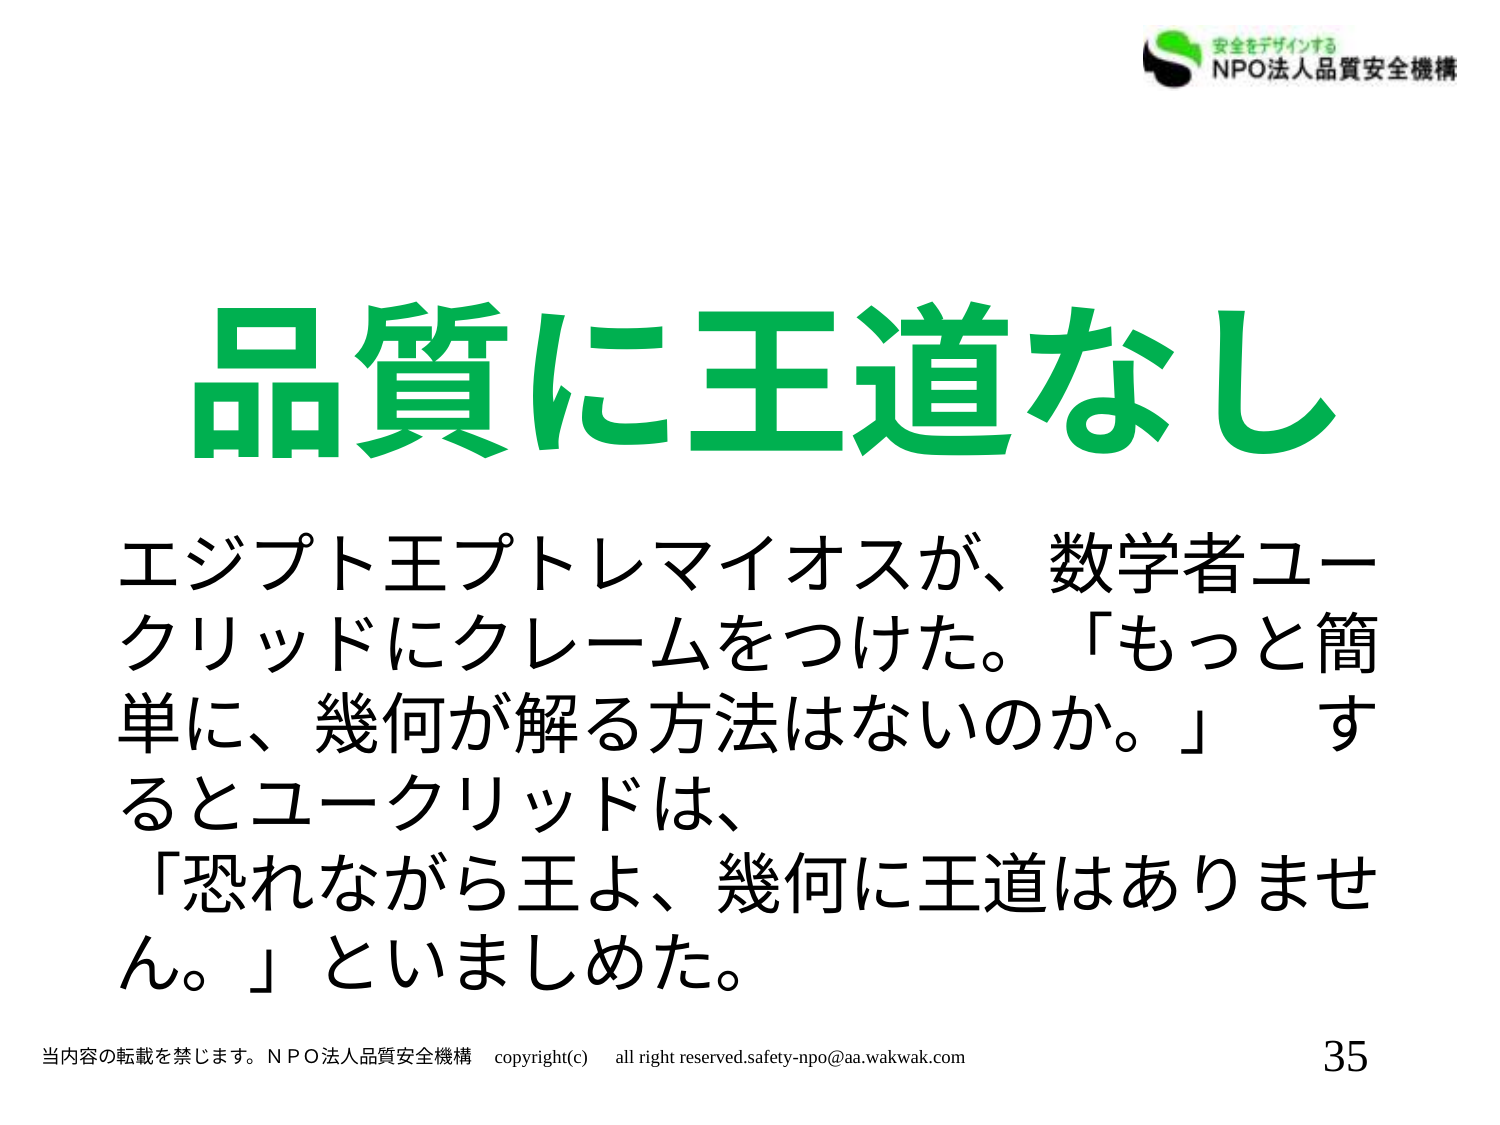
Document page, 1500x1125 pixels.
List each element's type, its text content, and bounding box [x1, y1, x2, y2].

text_box エジプト王プトレマイオスが、数学者ユークリッドにクレームをつけた。「もっと簡単に、幾何が解る方法はないのか。」 するとユークリッドは、 「恐れながら王よ、幾何に王道はありません。」といましめた。 [100, 514, 1412, 1009]
picture [1143, 24, 1457, 91]
text_box 当内容の転載を禁じます。ＮＰＯ法人品質安全機構 copyright(c) all right reserved.safety-npo@aa.wakwak.com [26, 1037, 981, 1076]
title 品質に王道なし [76, 282, 1458, 471]
